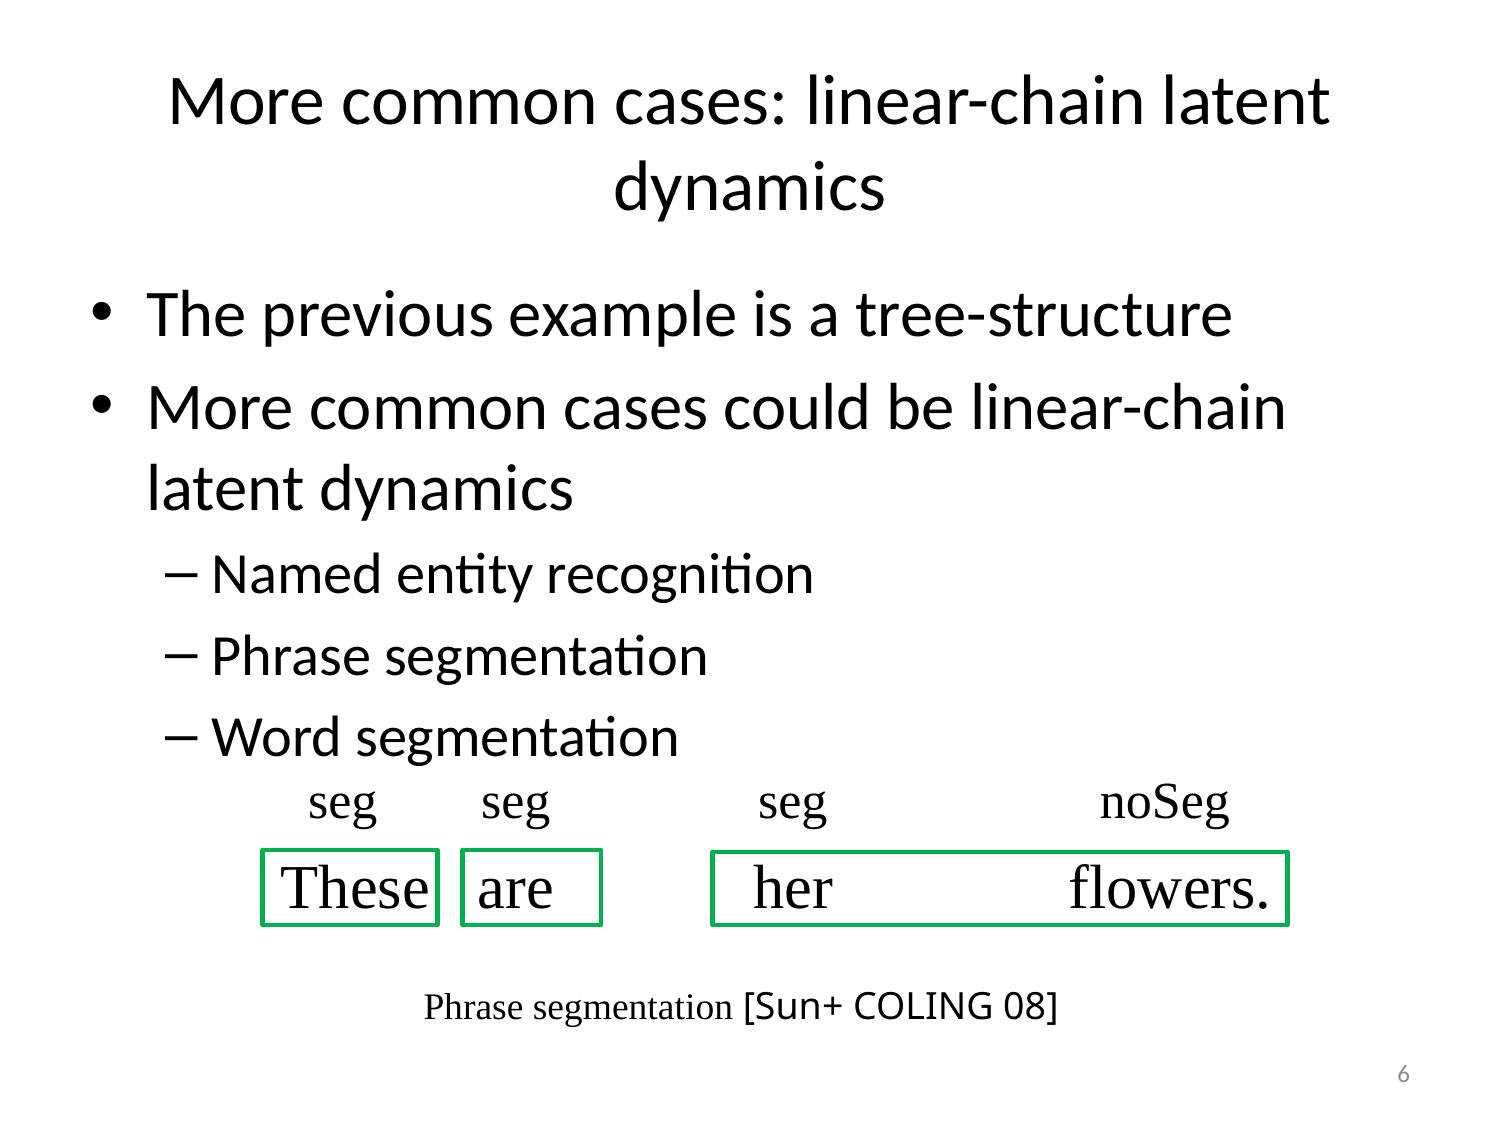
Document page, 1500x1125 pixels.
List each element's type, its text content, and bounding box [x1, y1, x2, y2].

title More common cases: linear-chain latent dynamics [75, 45, 1425, 233]
text_box Phrase segmentation [Sun+ COLING 08] [408, 974, 1074, 1035]
text_box seg seg seg noSeg [293, 759, 1246, 837]
slide_number 6 [1074, 1042, 1425, 1103]
list The previous example is a tree-structure More common cases could be linear-chain latent dynamics Named entity recognition Phrase segmentation Word segmentation [75, 262, 1425, 1005]
text_box [710, 850, 1290, 927]
text_box [460, 848, 603, 927]
text_box These are her flowers. [266, 838, 1288, 929]
text_box [260, 848, 440, 927]
